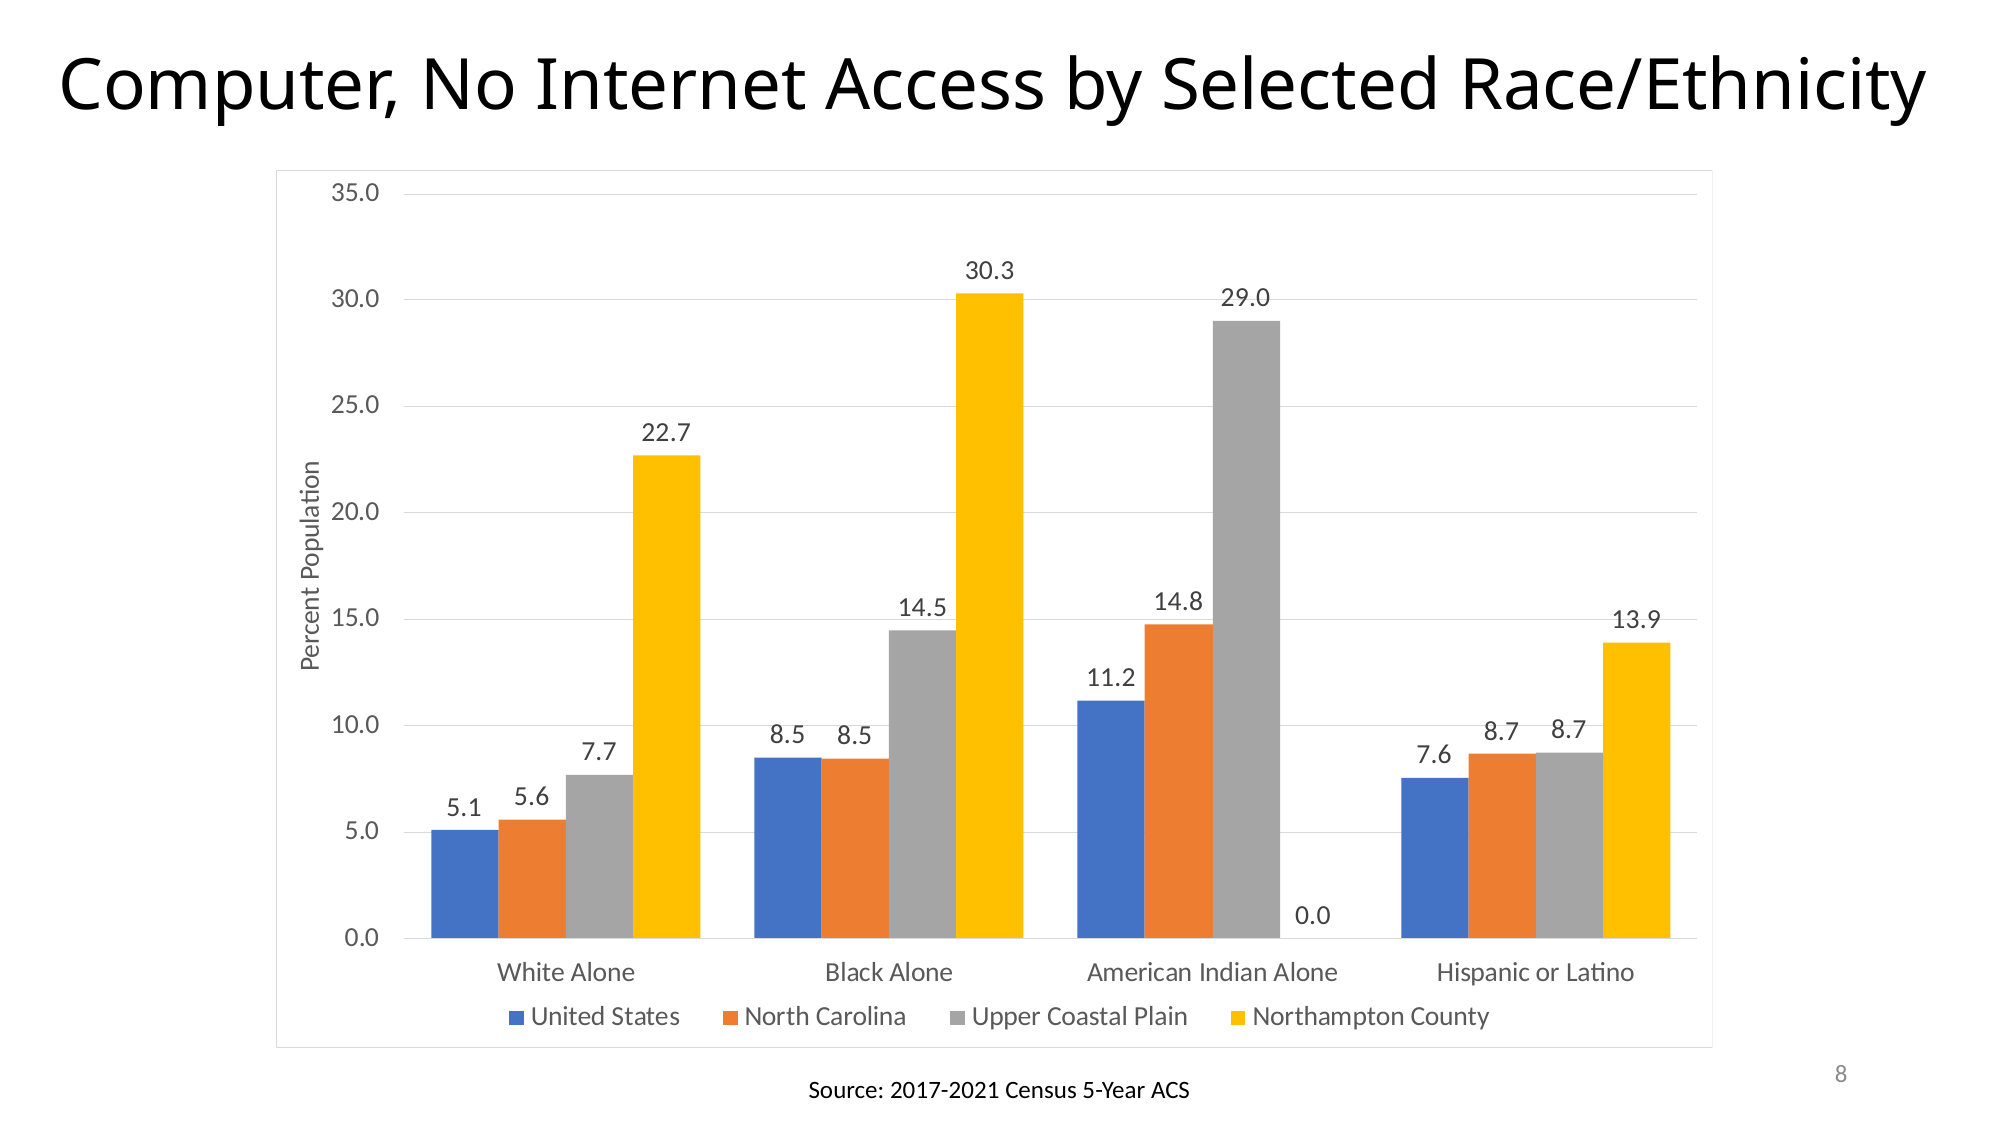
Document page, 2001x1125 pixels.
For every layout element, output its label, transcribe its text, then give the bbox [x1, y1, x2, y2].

text_box Source: 2017-2021 Census 5-Year ACS [793, 1065, 1207, 1111]
title Computer, No Internet Access by Selected Race/Ethnicity [24, 5, 1963, 169]
picture [274, 169, 1713, 1048]
slide_number 8 [1412, 1042, 1863, 1103]
